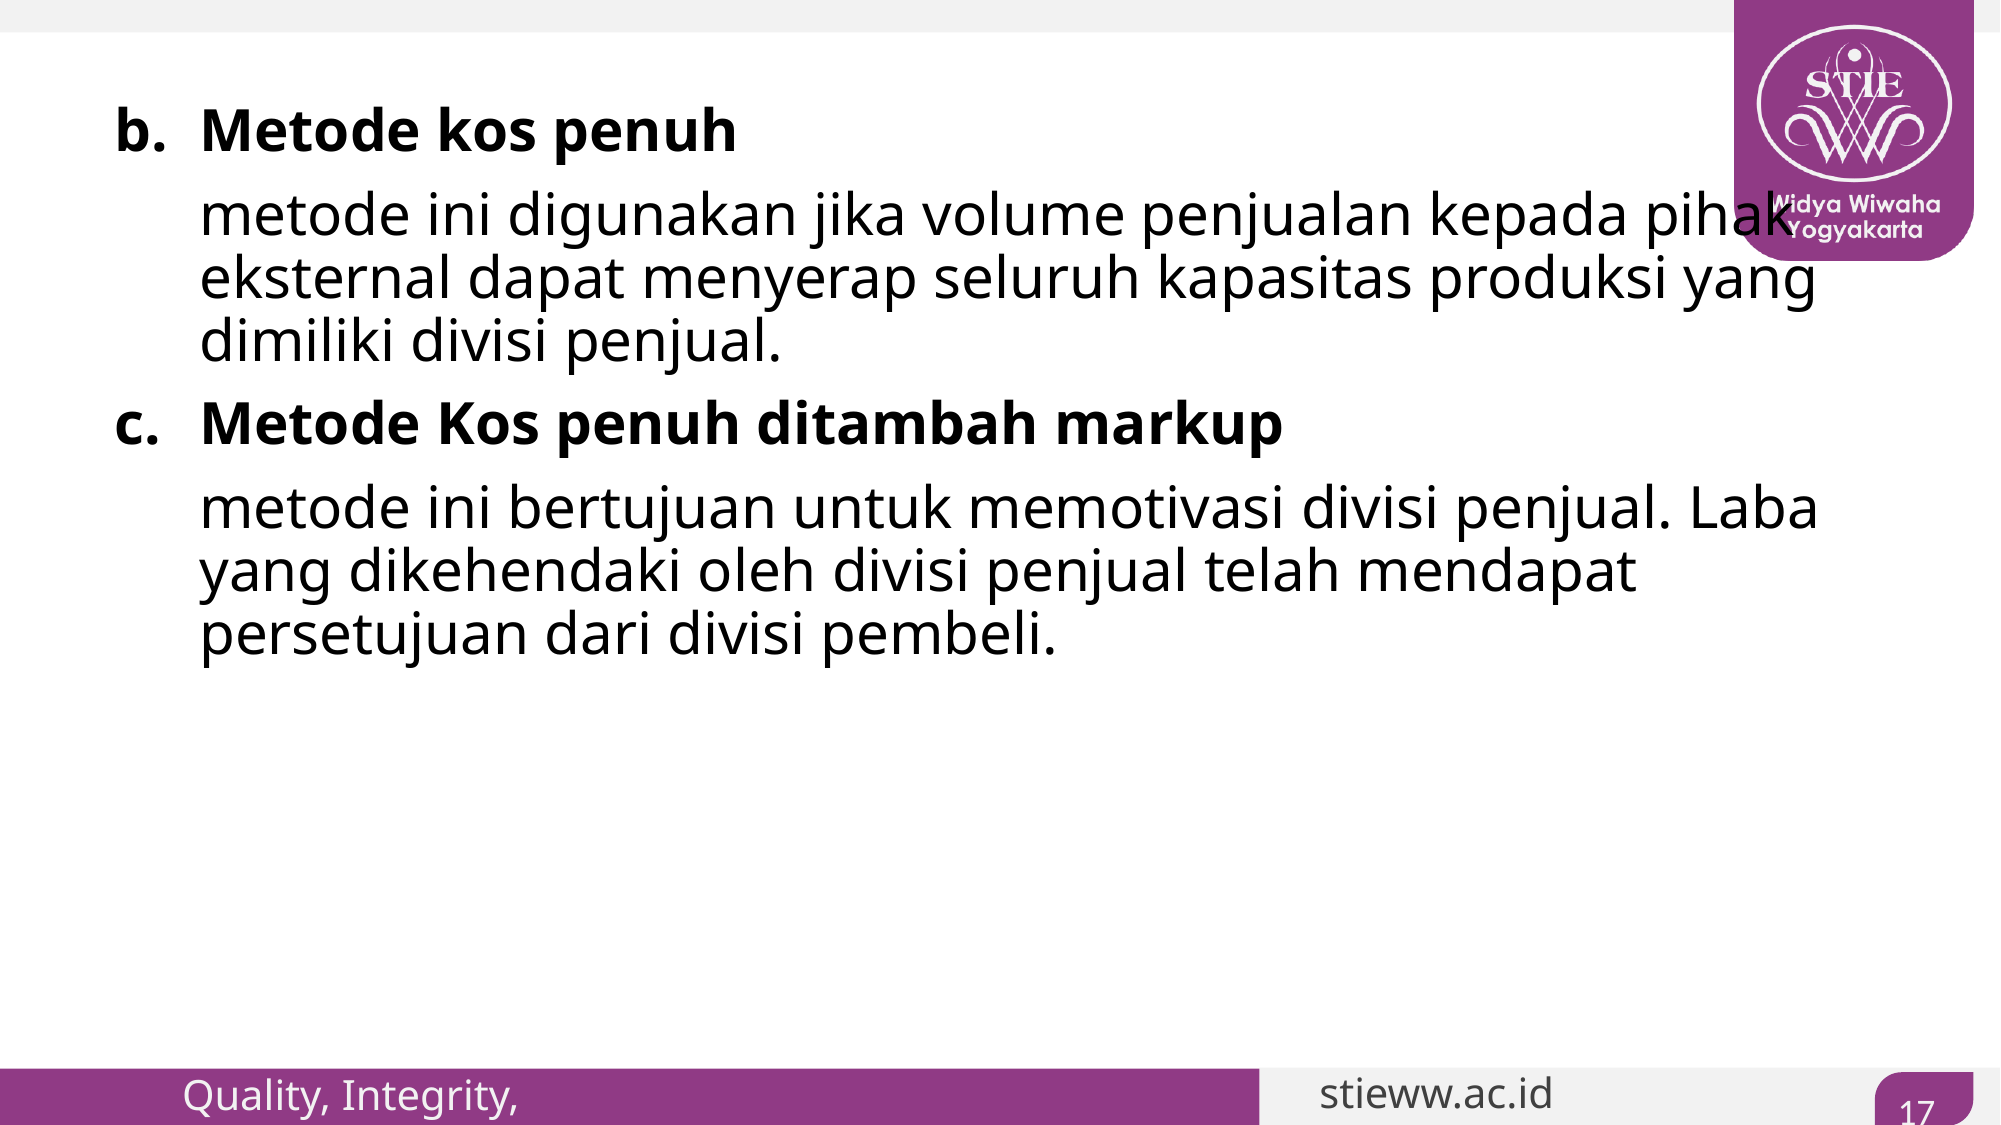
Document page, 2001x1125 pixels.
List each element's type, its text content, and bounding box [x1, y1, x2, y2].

list Metode kos penuh metode ini digunakan jika volume penjualan kepada pihak eksternal dapat menyerap seluruh kapasitas produksi yang dimiliki divisi penjual. Metode Kos penuh ditambah markup metode ini bertujuan untuk memotivasi divisi penjual. Laba yang dikehendaki oleh divisi penjual telah mendapat persetujuan dari divisi pembeli. [99, 93, 1900, 1005]
picture [1734, 0, 1974, 261]
